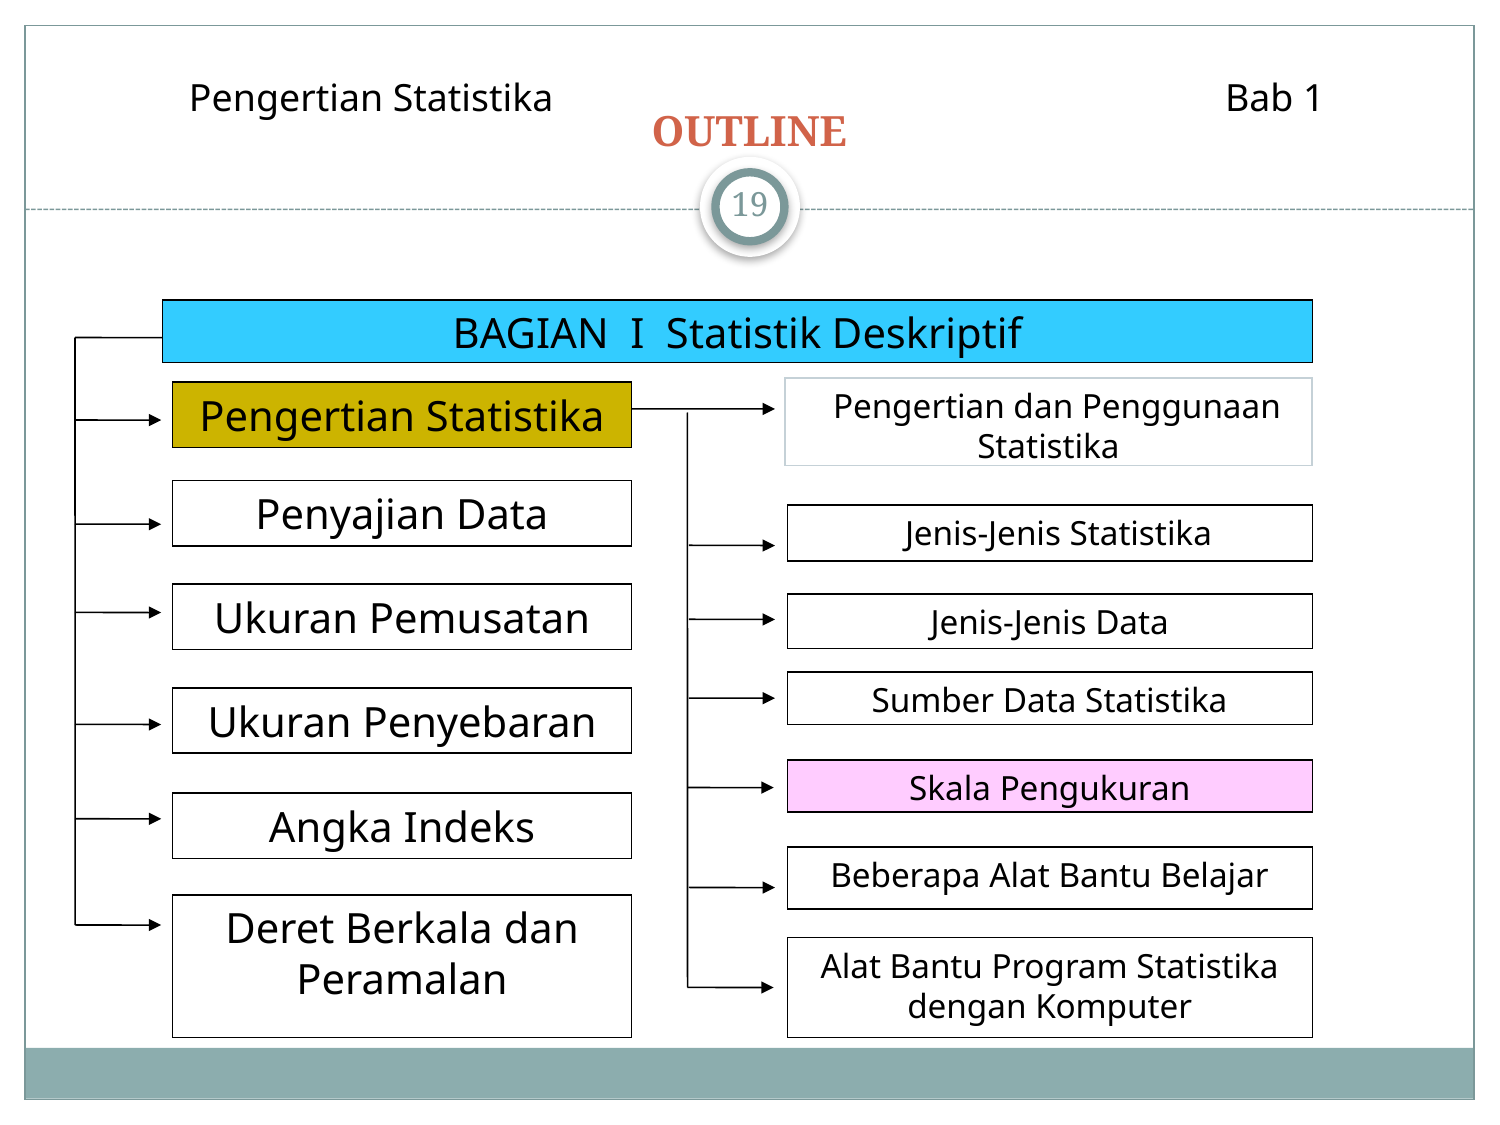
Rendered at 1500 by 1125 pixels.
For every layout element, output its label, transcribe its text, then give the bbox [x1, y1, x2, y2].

text_box Pengertian Statistika Bab 1 [174, 66, 1341, 127]
slide_number 19 [712, 169, 788, 243]
title OUTLINE [49, 37, 1450, 162]
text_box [74, 299, 1313, 1038]
